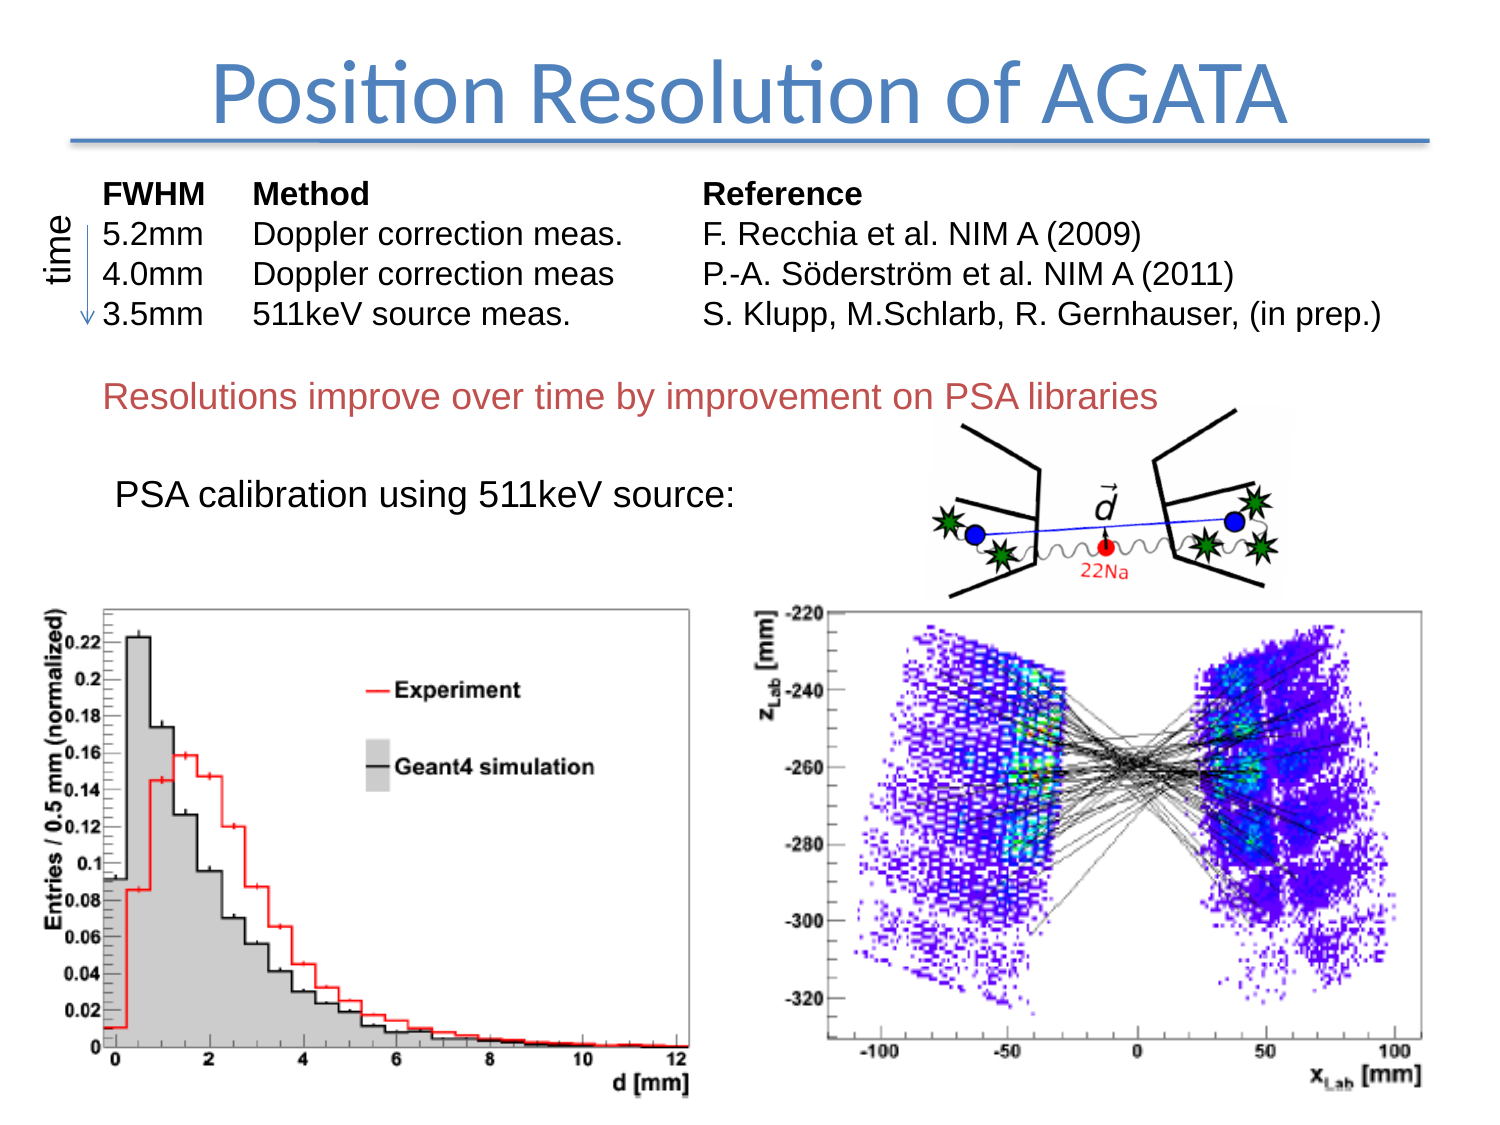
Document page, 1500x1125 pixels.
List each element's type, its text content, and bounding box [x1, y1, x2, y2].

text_box time [25, 187, 86, 300]
text_box FWHM Method Reference 5.2mm Doppler correction meas. F. Recchia et al. NIM A (2009) 4.0mm Doppler correction meas P.-A. Söderström et al. NIM A (2011) 3.5mm 511keV source meas. S. Klupp, M.Schlarb, R. Gernhauser, (in prep.) Resolutions improve over time by improvement on PSA libraries [87, 124, 1475, 425]
text_box PSA calibration using 511keV source: [99, 462, 924, 523]
picture [28, 587, 709, 1109]
picture [743, 396, 1426, 1102]
title Position Resolution of AGATA [75, 45, 1425, 129]
